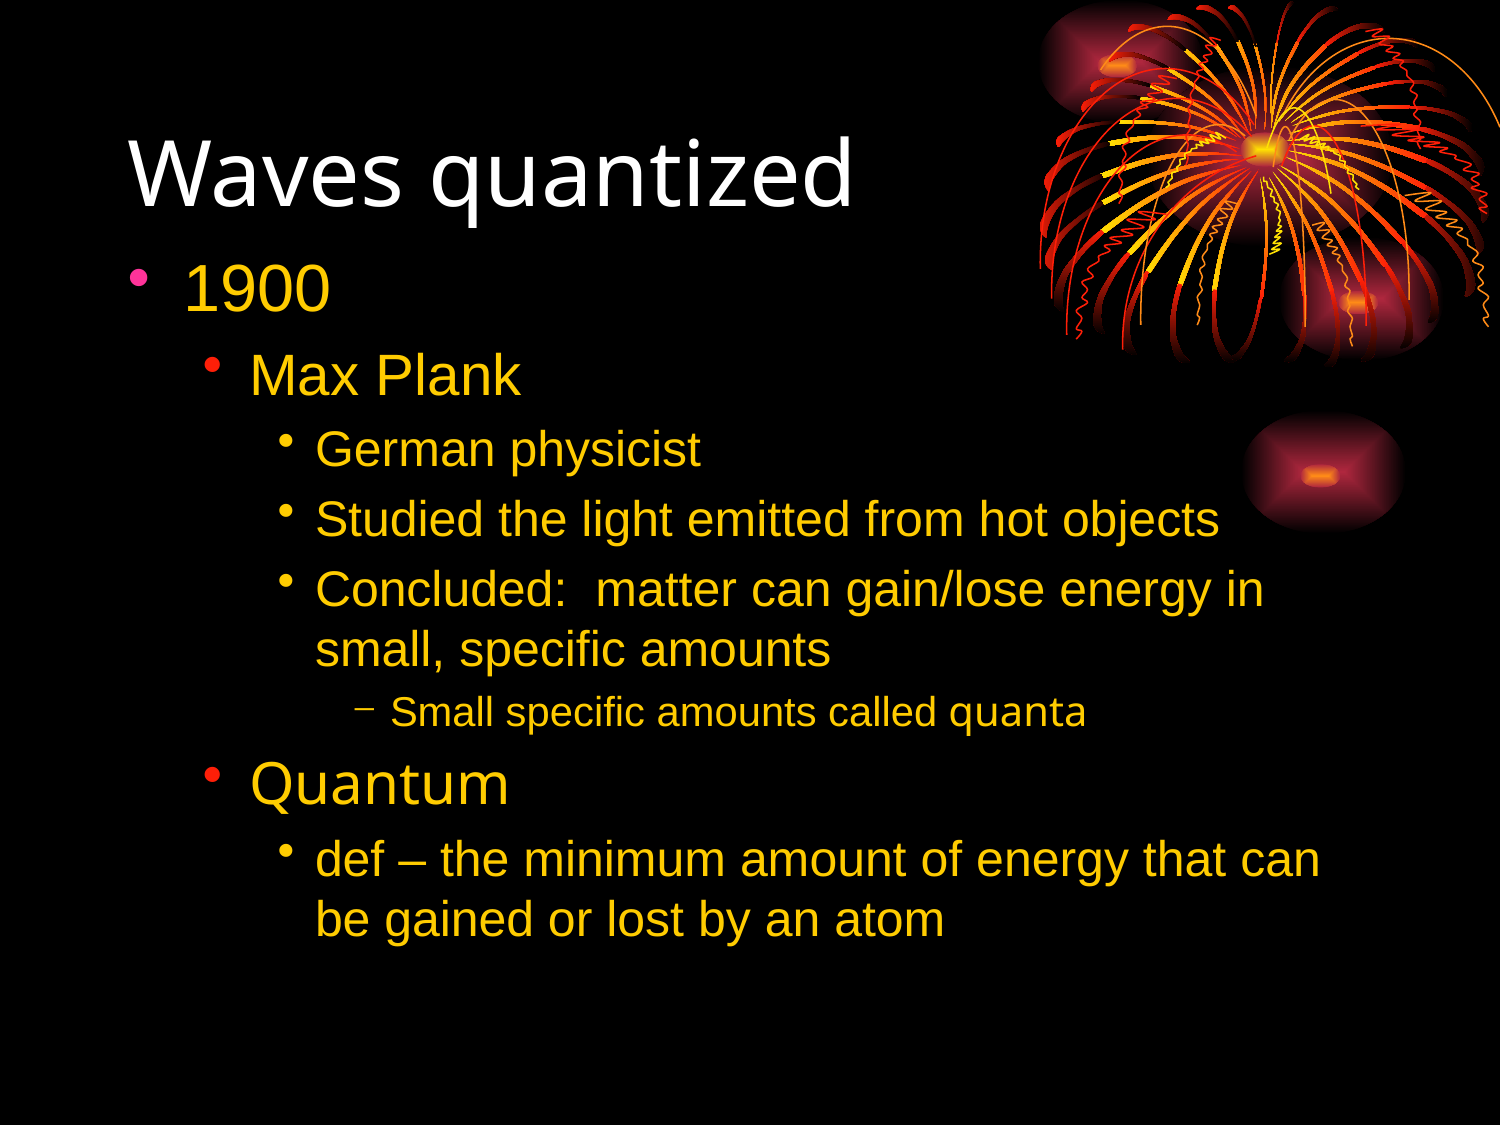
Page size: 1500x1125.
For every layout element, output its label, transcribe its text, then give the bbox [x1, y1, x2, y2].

list 1900 Max Plank German physicist Studied the light emitted from hot objects Concluded: matter can gain/lose energy in small, specific amounts Small specific amounts called quanta Quantum def – the minimum amount of energy that can be gained or lost by an atom [112, 237, 1388, 1000]
title Waves quantized [112, 49, 1388, 237]
